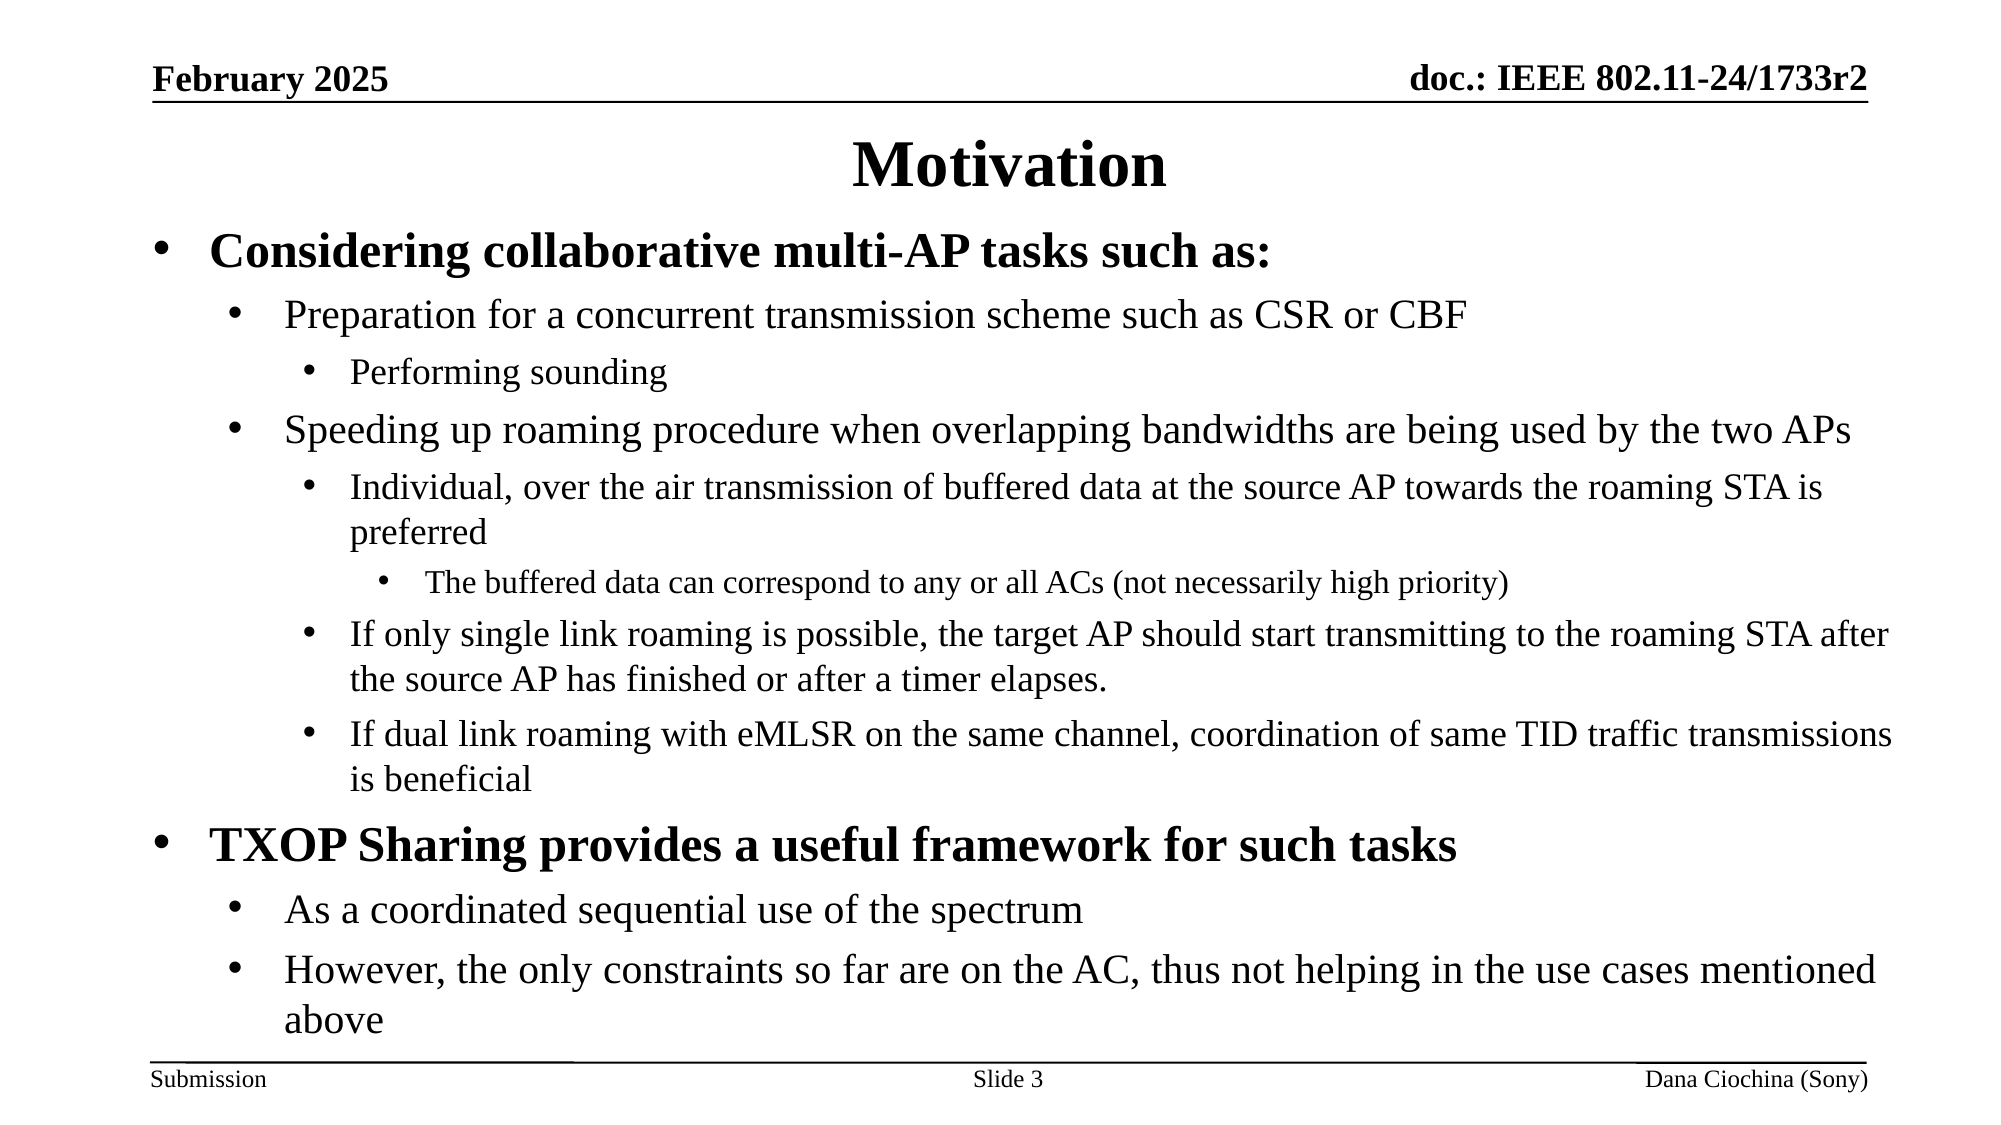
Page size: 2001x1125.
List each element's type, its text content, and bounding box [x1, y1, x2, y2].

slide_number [152, 54, 563, 100]
slide_number Slide 3 [950, 1061, 1067, 1123]
footer Dana Ciochina (Sony) [1171, 1061, 1869, 1093]
title Motivation [152, 112, 1869, 207]
list Considering collaborative multi-AP tasks such as: Preparation for a concurrent transmission scheme such as CSR or CBF Performing sounding Speeding up roaming procedure when overlapping bandwidths are being used by the two APs Individual, over the air transmission of buffered data at the source AP towards the roaming STA is preferred The buffered data can correspond to any or all ACs (not necessarily high priority) If only single link roaming is possible, the target AP should start transmitting to the roaming STA after the source AP has finished or after a timer elapses. If dual link roaming with eMLSR on the same channel, coordination of same TID traffic transmissions is beneficial TXOP Sharing provides a useful framework for such tasks As a coordinated sequential use of the spectrum However, the only constraints so far are on the AC, thus not helping in the use cases mentioned above [137, 209, 1931, 1036]
